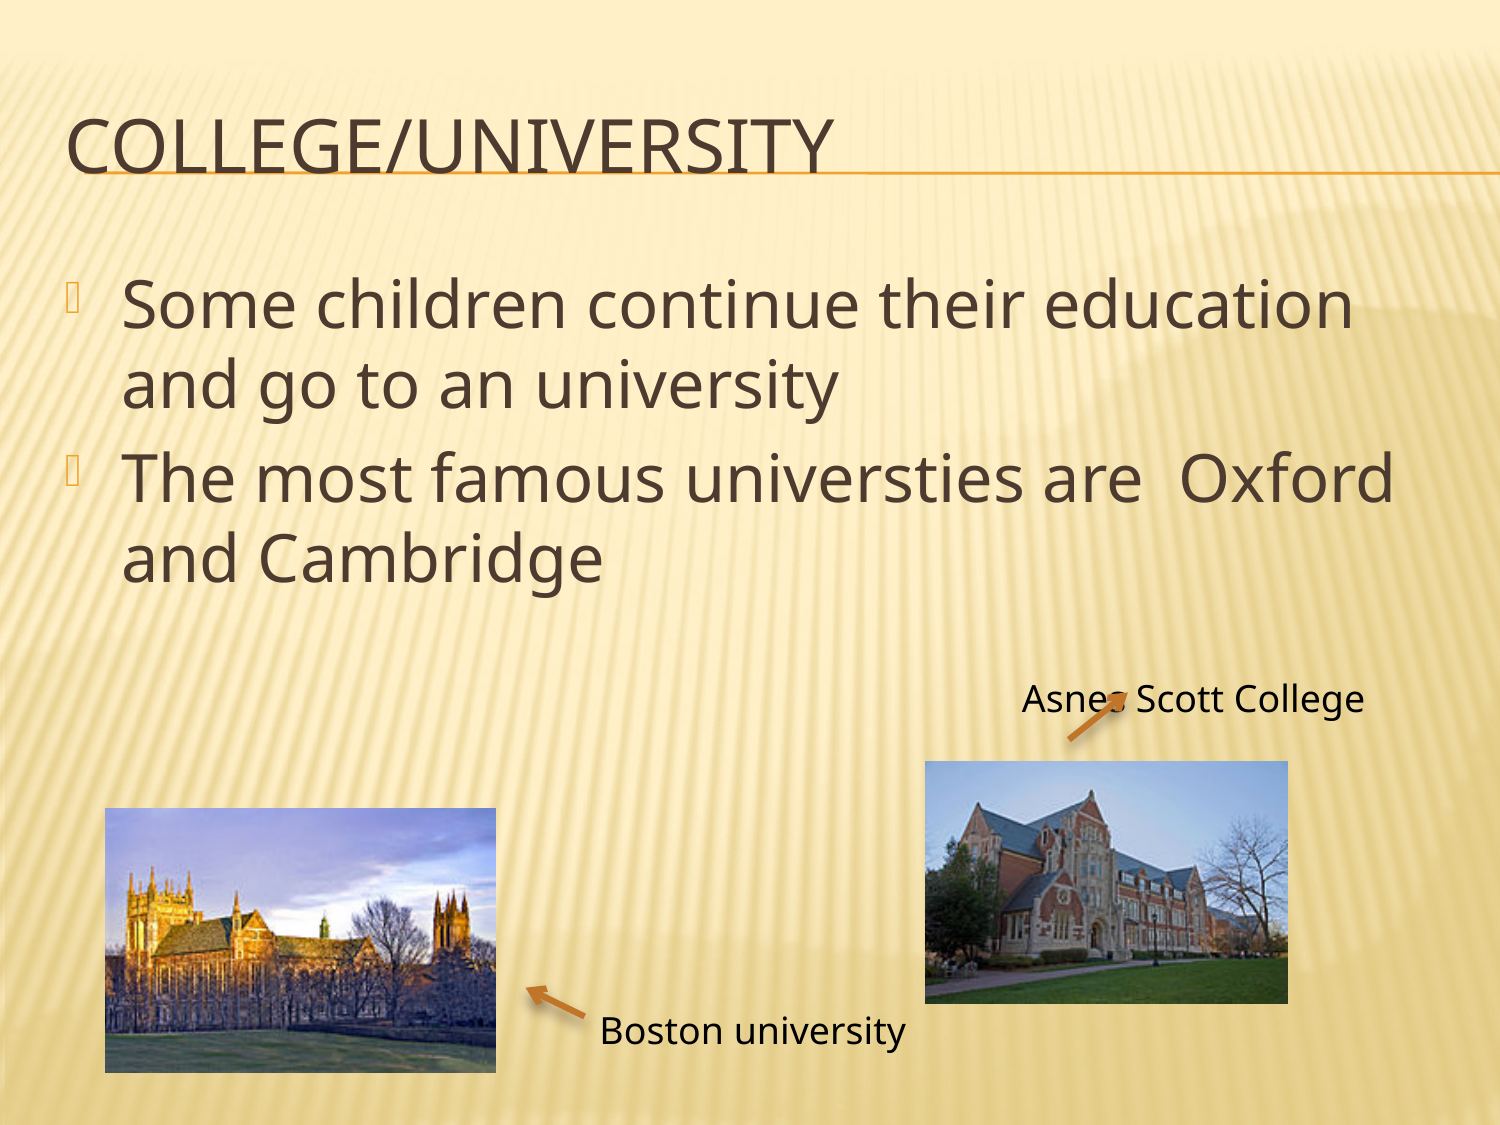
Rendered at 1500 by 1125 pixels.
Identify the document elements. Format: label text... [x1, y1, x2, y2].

picture [105, 808, 496, 1073]
title College/university [50, 75, 1475, 213]
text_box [525, 987, 585, 1017]
text_box Asnes Scott College [1007, 667, 1381, 728]
text_box Boston university [584, 999, 1069, 1060]
picture [925, 761, 1288, 1004]
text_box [1068, 692, 1129, 740]
list Some children continue their education and go to an university The most famous universties are Oxford and Cambridge [50, 254, 1475, 998]
